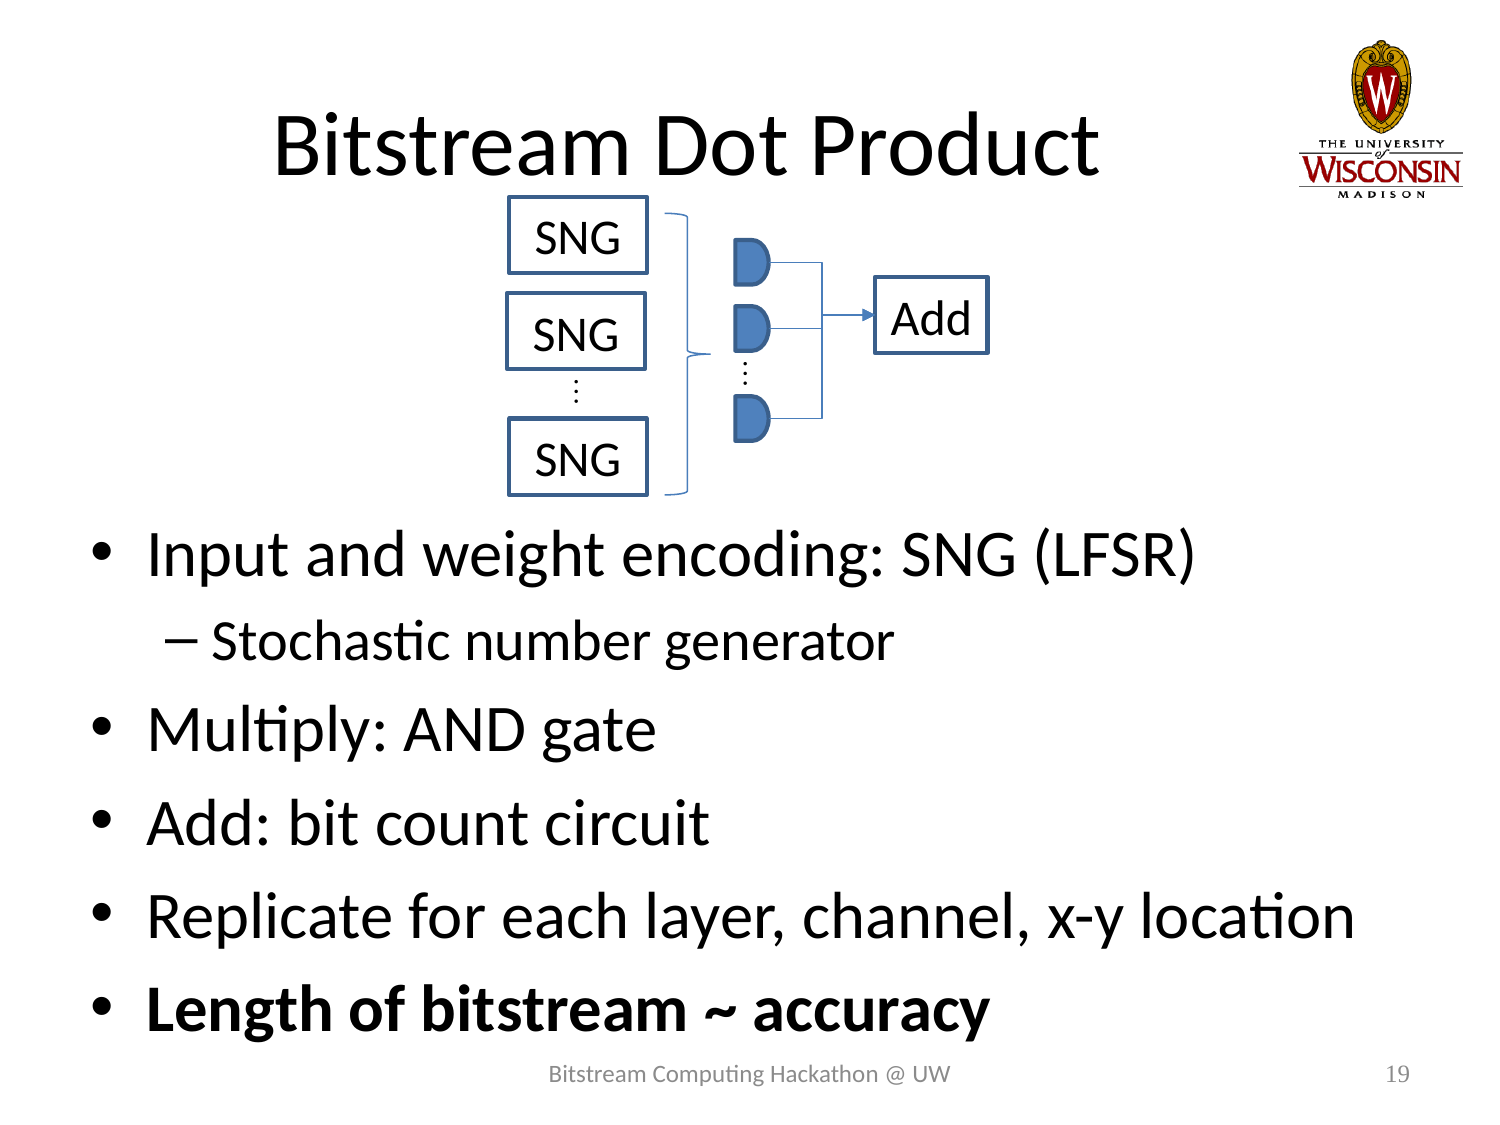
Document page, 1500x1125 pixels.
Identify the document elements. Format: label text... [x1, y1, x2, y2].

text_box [768, 262, 876, 314]
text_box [768, 314, 876, 419]
text_box [733, 396, 770, 443]
list Input and weight encoding: SNG (LFSR) Stochastic number generator Multiply: AND gate Add: bit count circuit Replicate for each layer, channel, x-y location Length of bitstream ~ accuracy [75, 502, 1425, 1047]
text_box Add [879, 275, 990, 355]
text_box … [541, 362, 591, 422]
text_box SNG [507, 195, 649, 275]
title Bitstream Dot Product [75, 45, 1300, 233]
slide_number 19 [1250, 1042, 1425, 1103]
text_box … [710, 344, 760, 404]
footer Bitstream Computing Hackathon @ UW [512, 1042, 988, 1103]
text_box [664, 212, 711, 496]
text_box SNG [507, 416, 649, 497]
text_box [733, 237, 771, 287]
text_box [733, 304, 763, 351]
picture [1299, 37, 1463, 200]
text_box SNG [505, 291, 647, 371]
